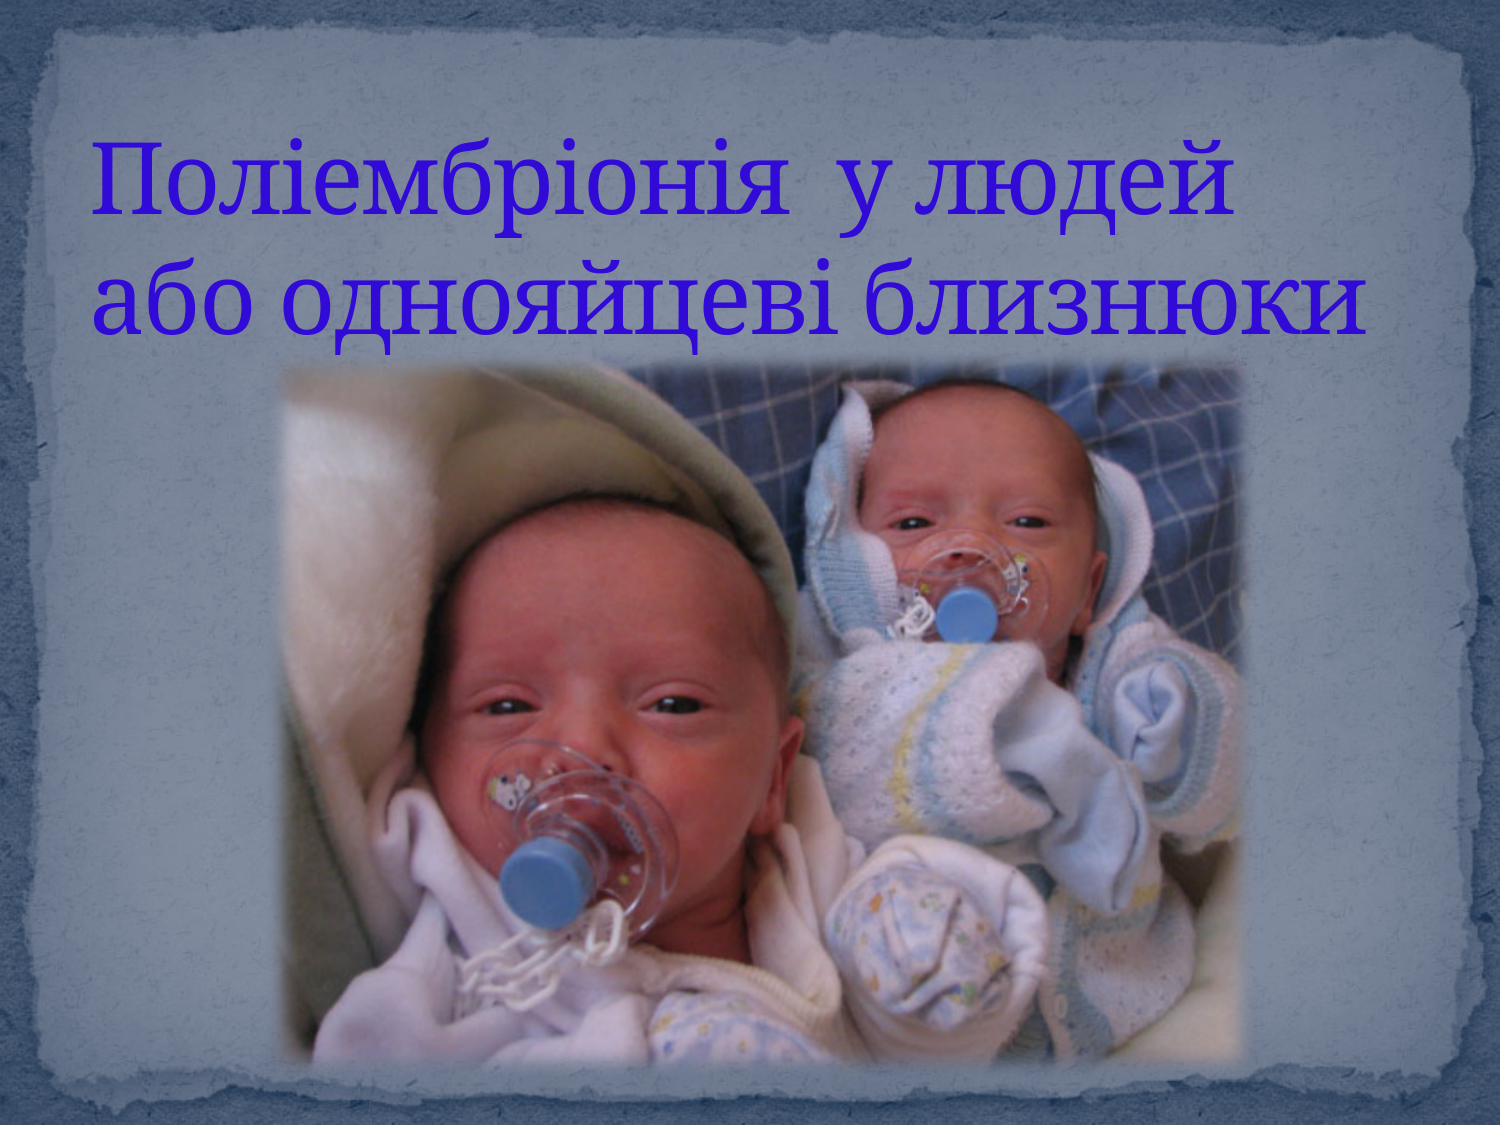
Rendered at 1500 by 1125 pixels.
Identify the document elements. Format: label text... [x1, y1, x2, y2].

title Поліембріонія у людей або однояйцеві близнюки [74, 24, 1425, 362]
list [267, 351, 1258, 1075]
